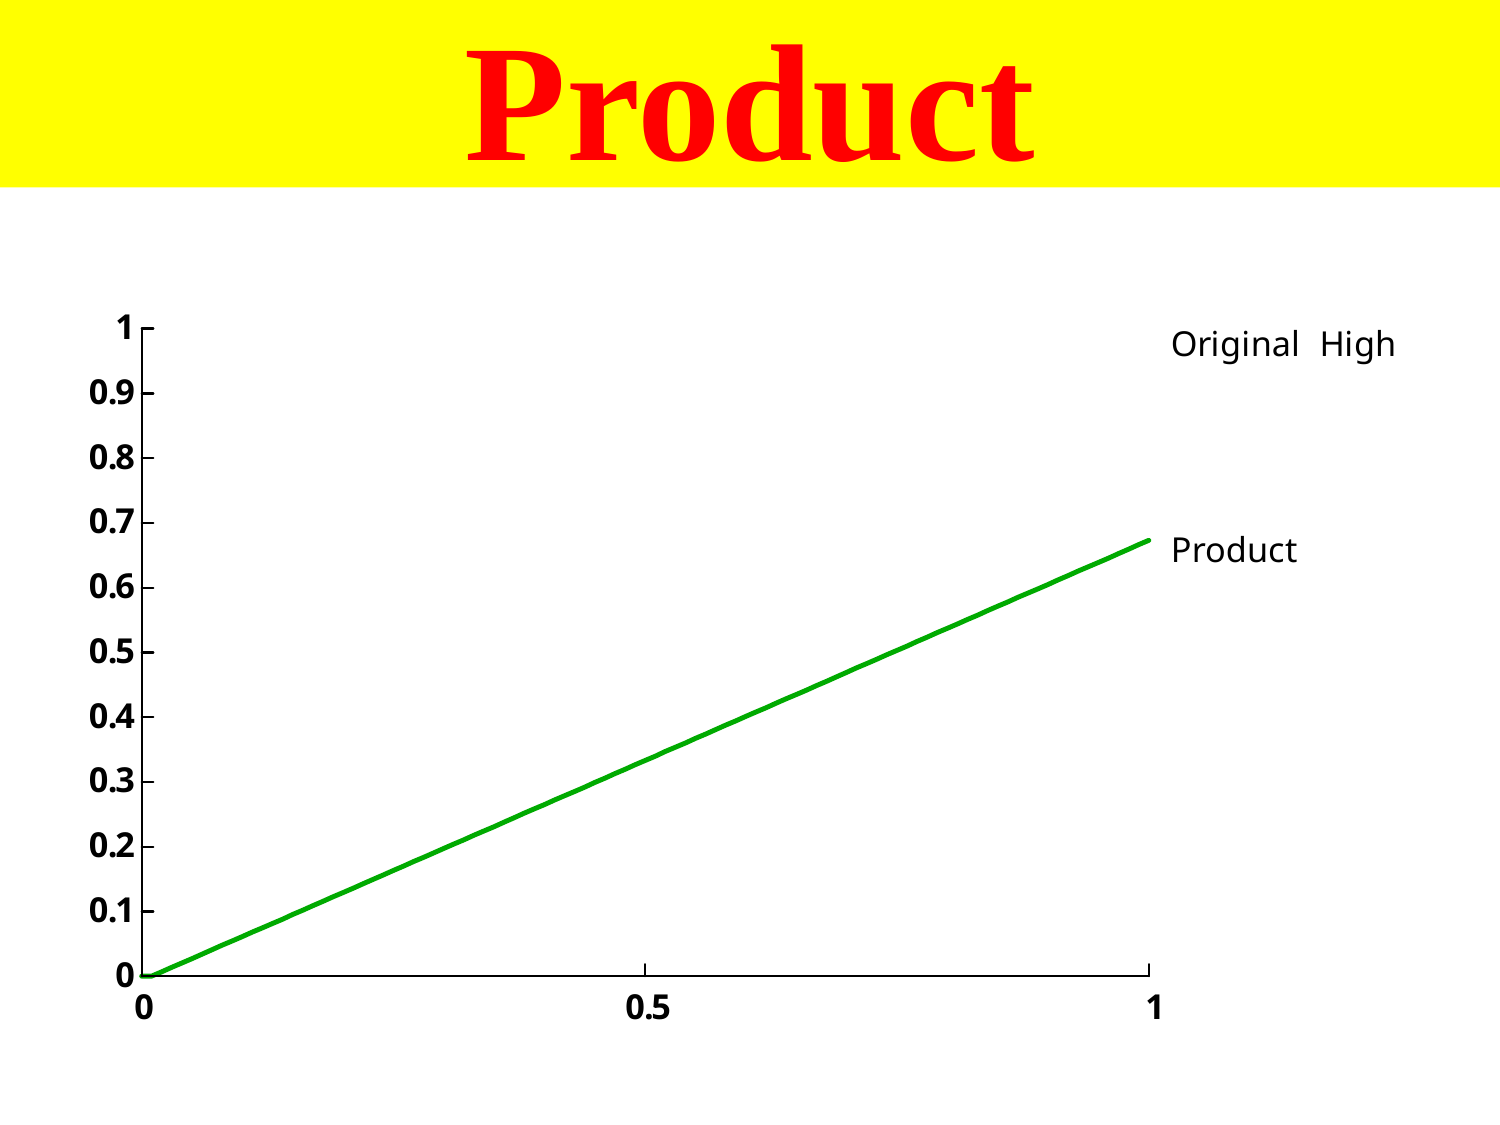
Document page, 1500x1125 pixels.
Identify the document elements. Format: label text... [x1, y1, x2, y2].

title Product [0, 0, 1500, 188]
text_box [49, 280, 1413, 1066]
